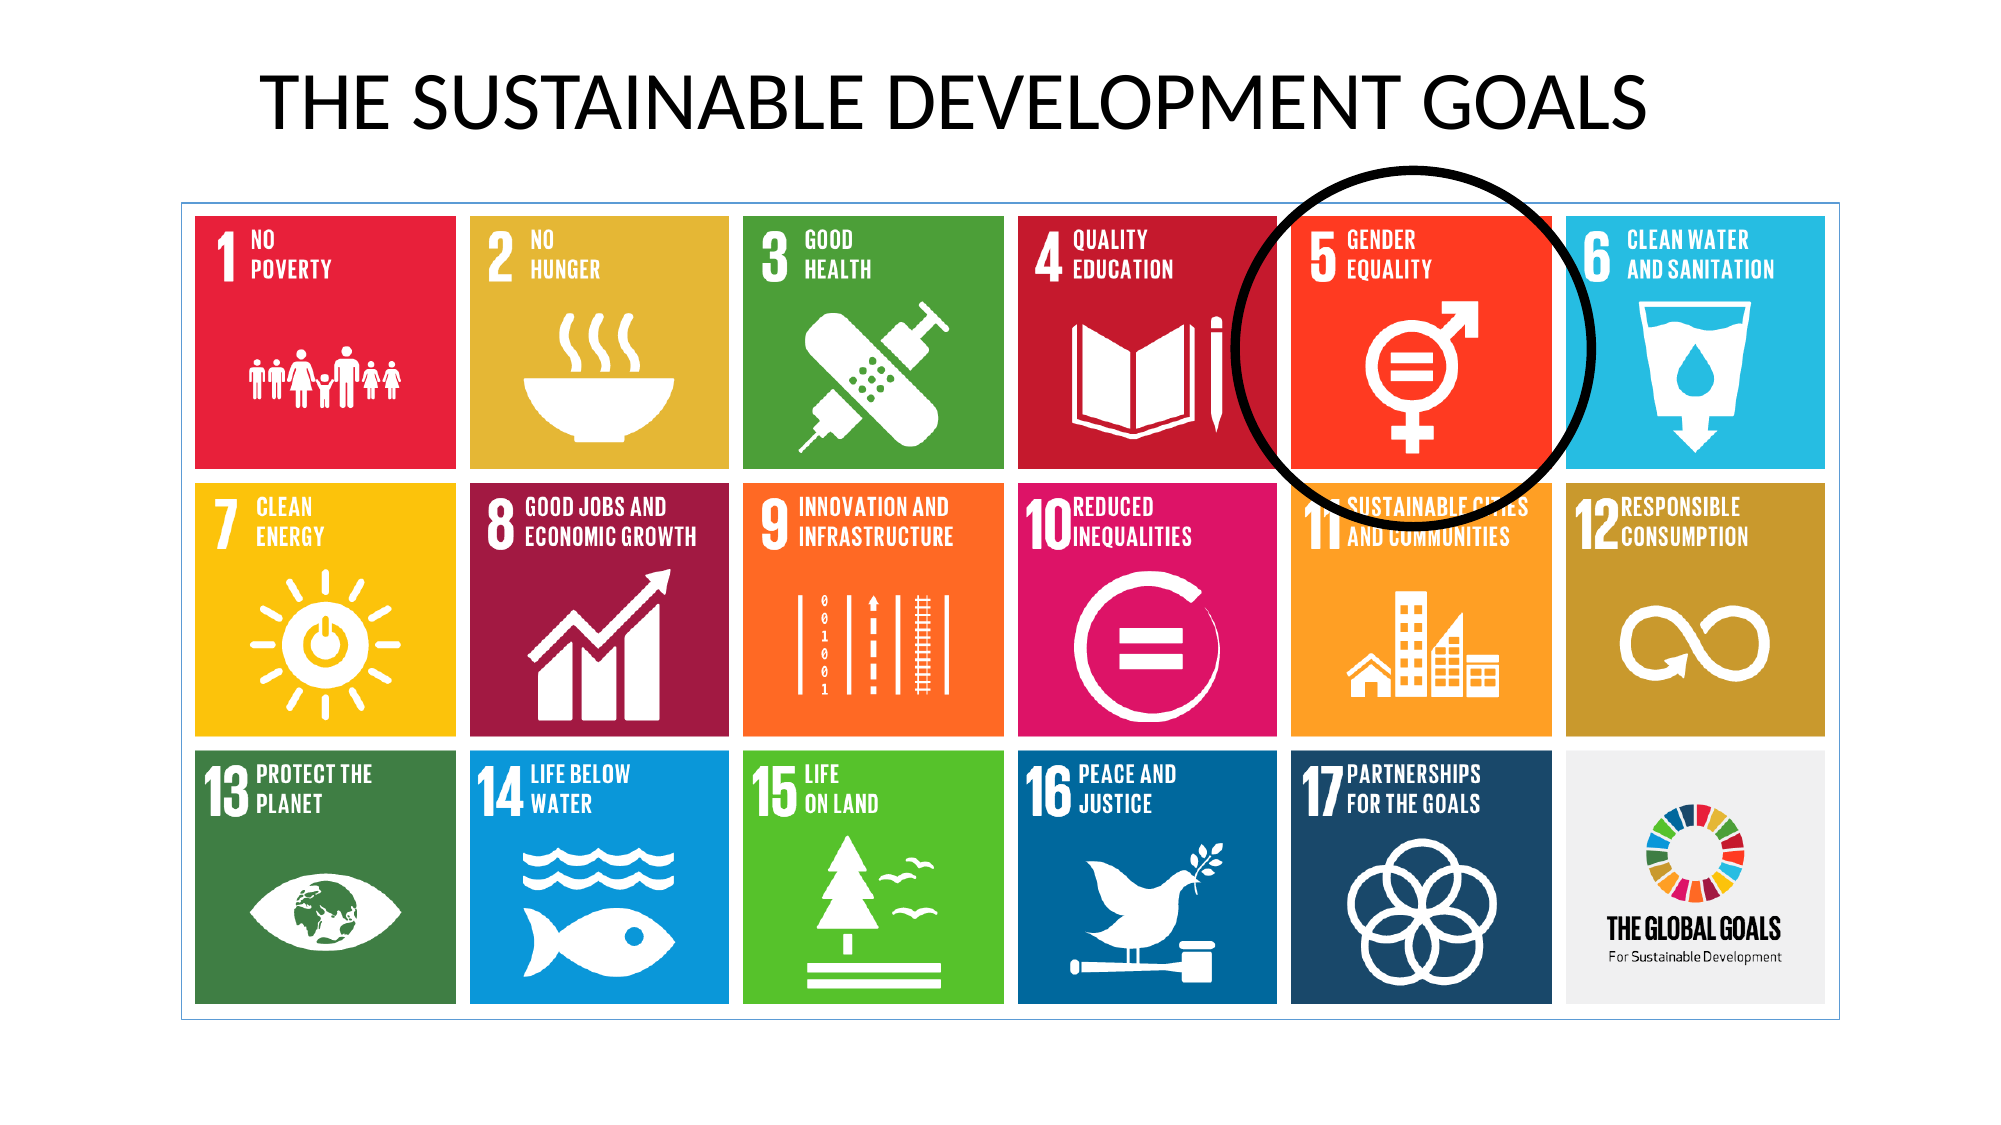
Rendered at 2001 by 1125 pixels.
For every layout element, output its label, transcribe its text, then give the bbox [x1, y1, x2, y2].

text_box THE SUSTAINABLE DEVELOPMENT GOALS [207, 39, 1736, 156]
picture [181, 203, 1840, 1019]
text_box [1310, 170, 1516, 203]
